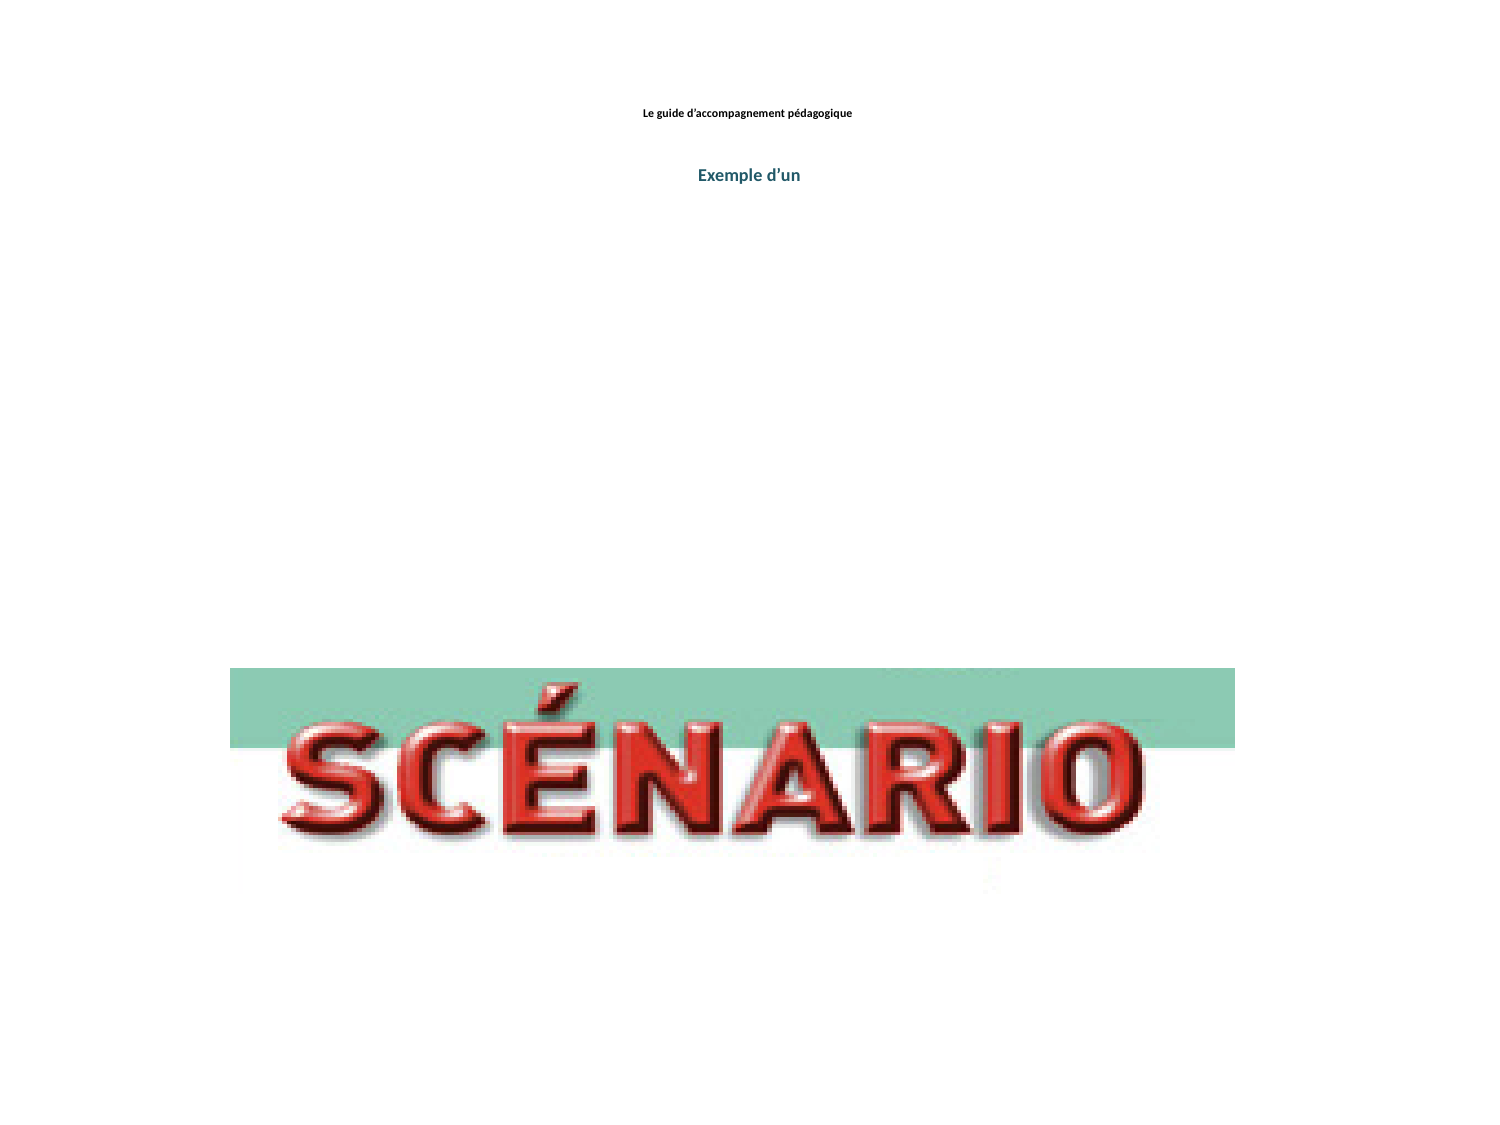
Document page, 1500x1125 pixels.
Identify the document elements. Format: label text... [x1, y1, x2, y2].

title Le guide d’accompagnement pédagogique Exemple d’un [49, 37, 1450, 197]
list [229, 668, 1235, 894]
